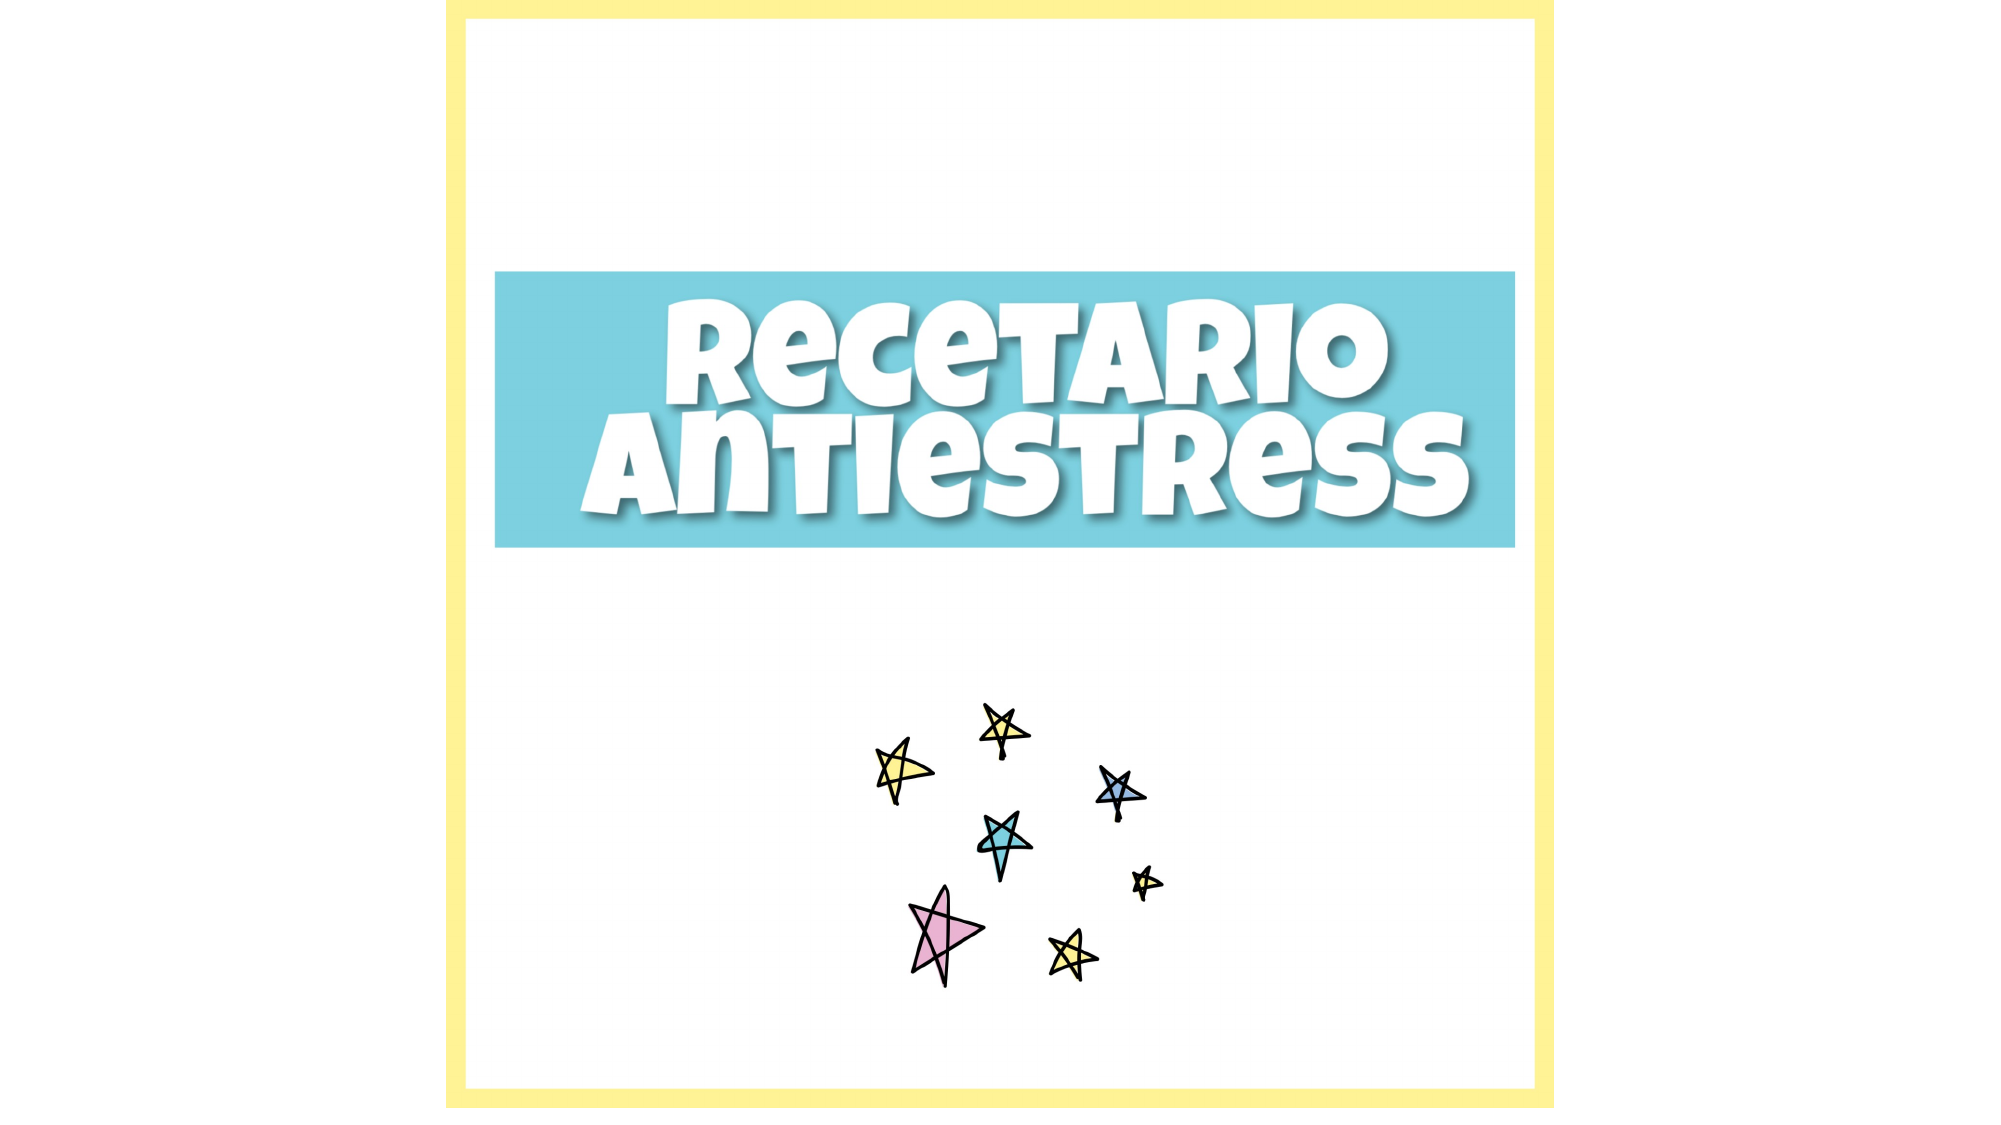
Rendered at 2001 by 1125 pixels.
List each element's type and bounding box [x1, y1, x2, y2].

picture [446, 0, 1554, 1108]
